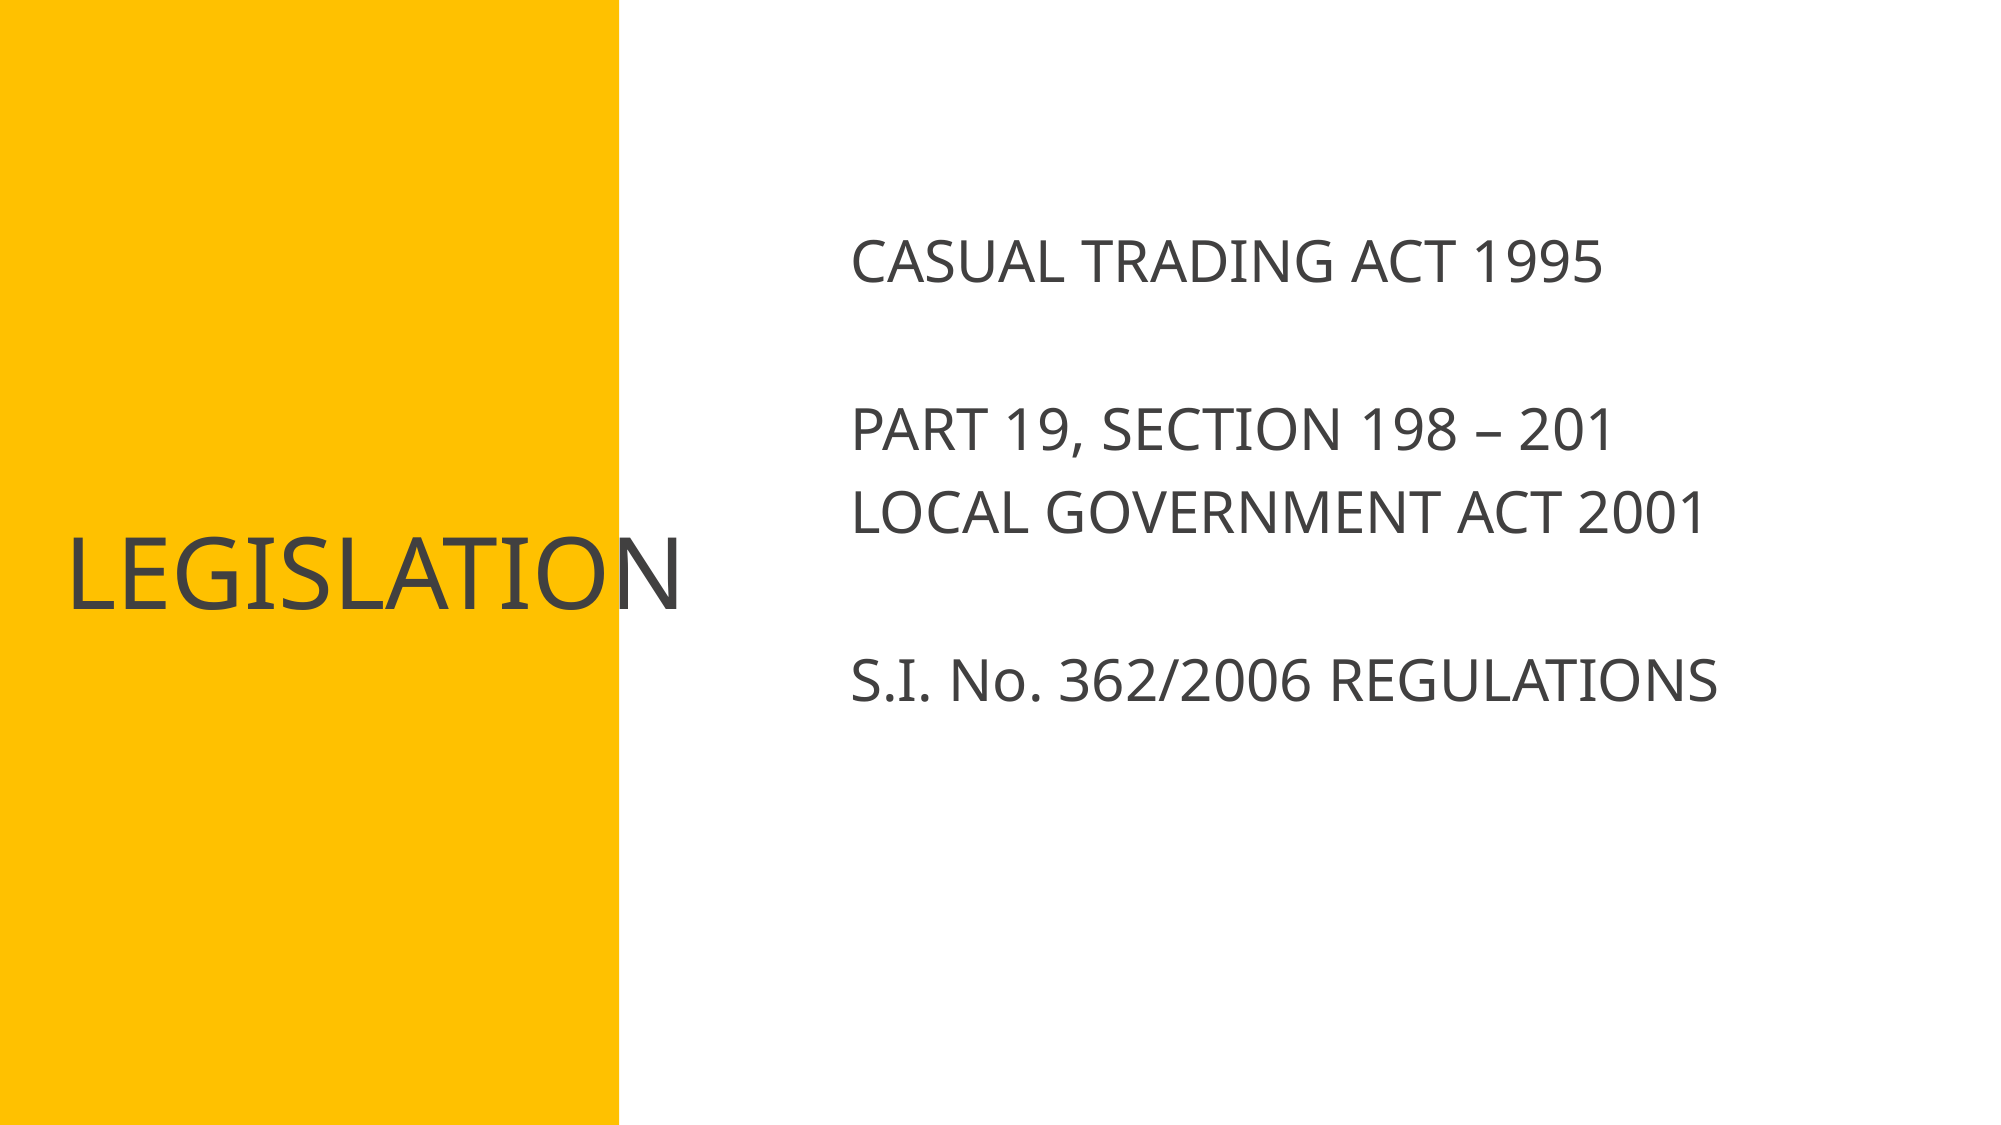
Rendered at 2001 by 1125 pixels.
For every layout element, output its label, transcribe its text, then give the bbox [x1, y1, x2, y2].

list CASUAL TRADING ACT 1995 PART 19, SECTION 198 – 201 LOCAL GOVERNMENT ACT 2001 S.I. No. 362/2006 REGULATIONS [835, 50, 1951, 1014]
title LEGISLATION [49, 111, 761, 1043]
